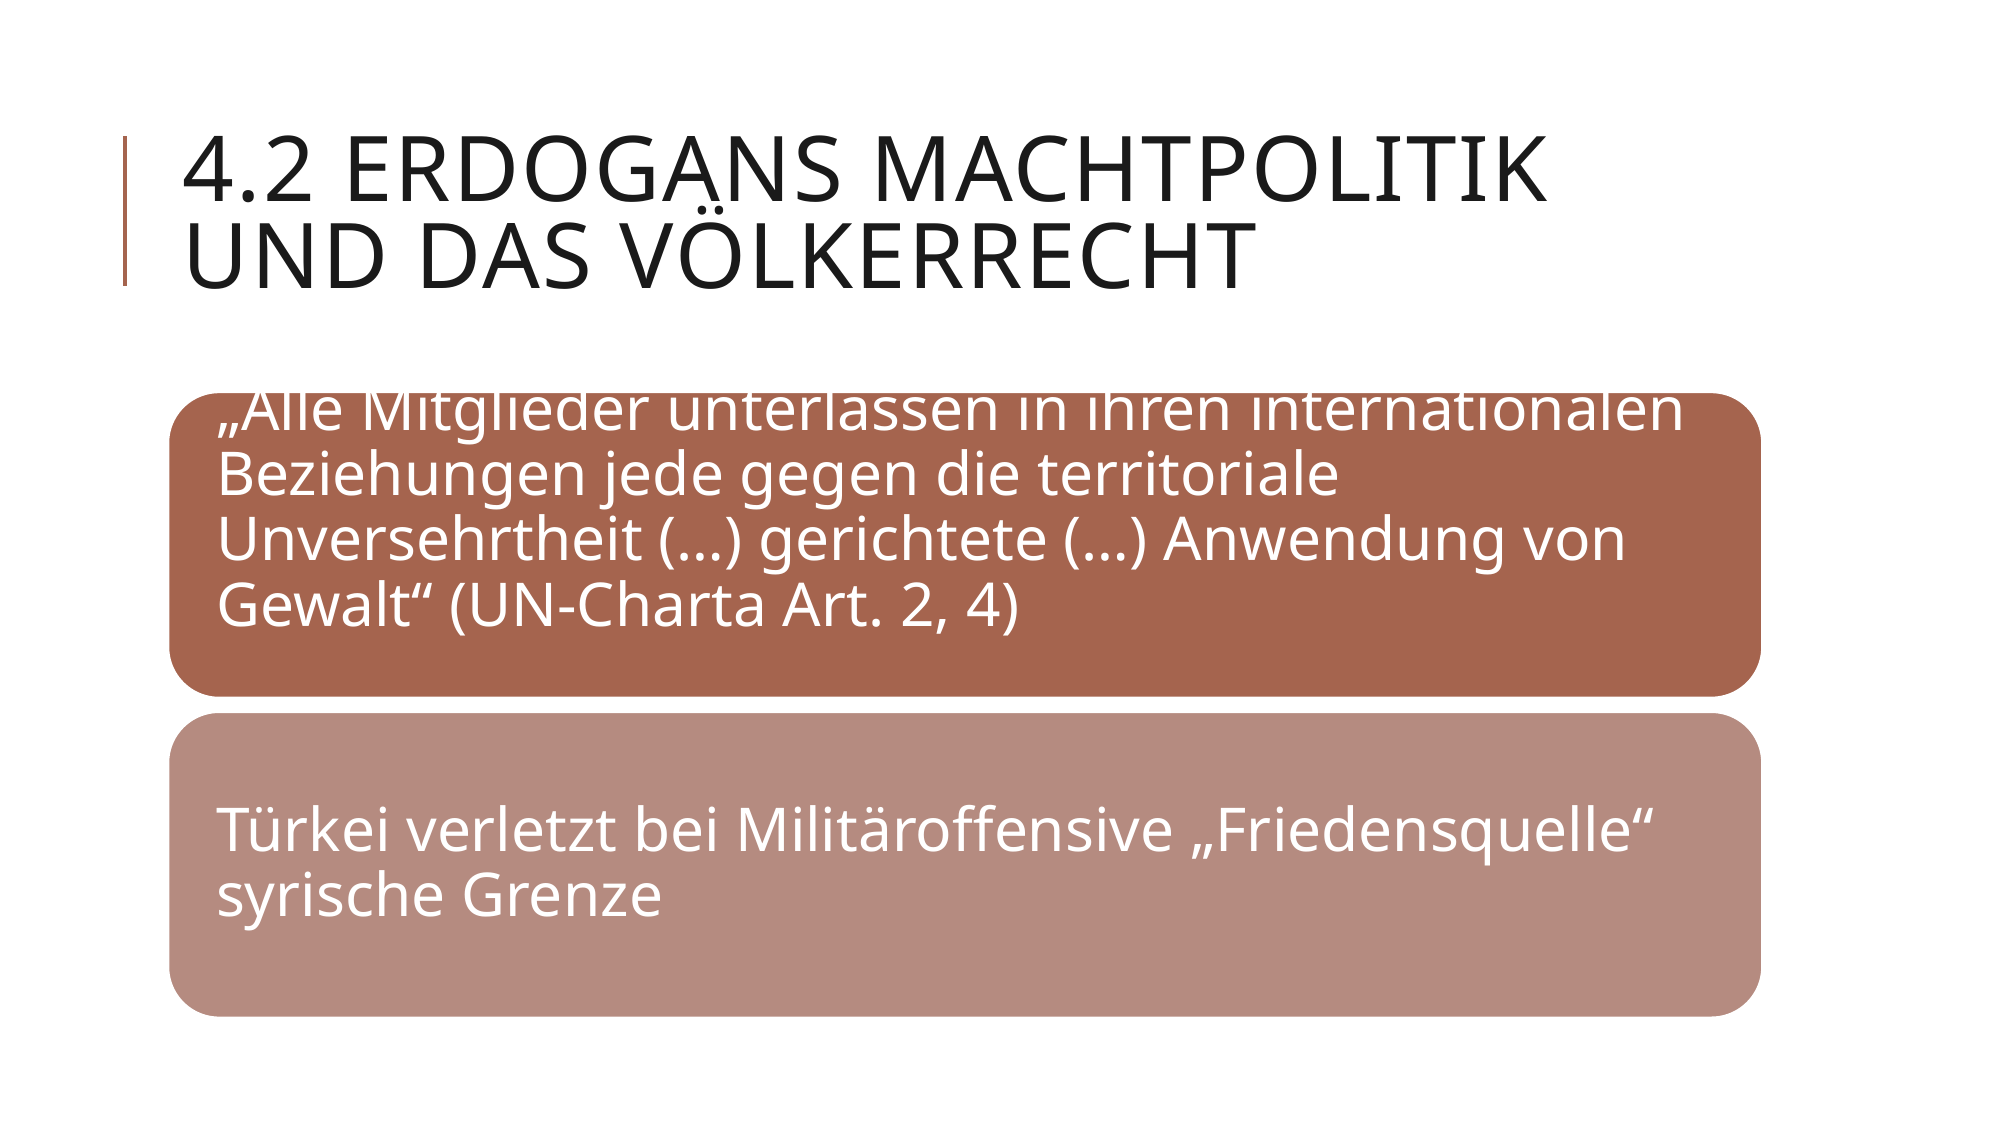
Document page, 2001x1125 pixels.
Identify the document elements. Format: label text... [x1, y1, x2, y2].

title 4.2 Erdogans Machtpolitik und das Völkerrecht [168, 96, 1763, 342]
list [167, 374, 1763, 1036]
